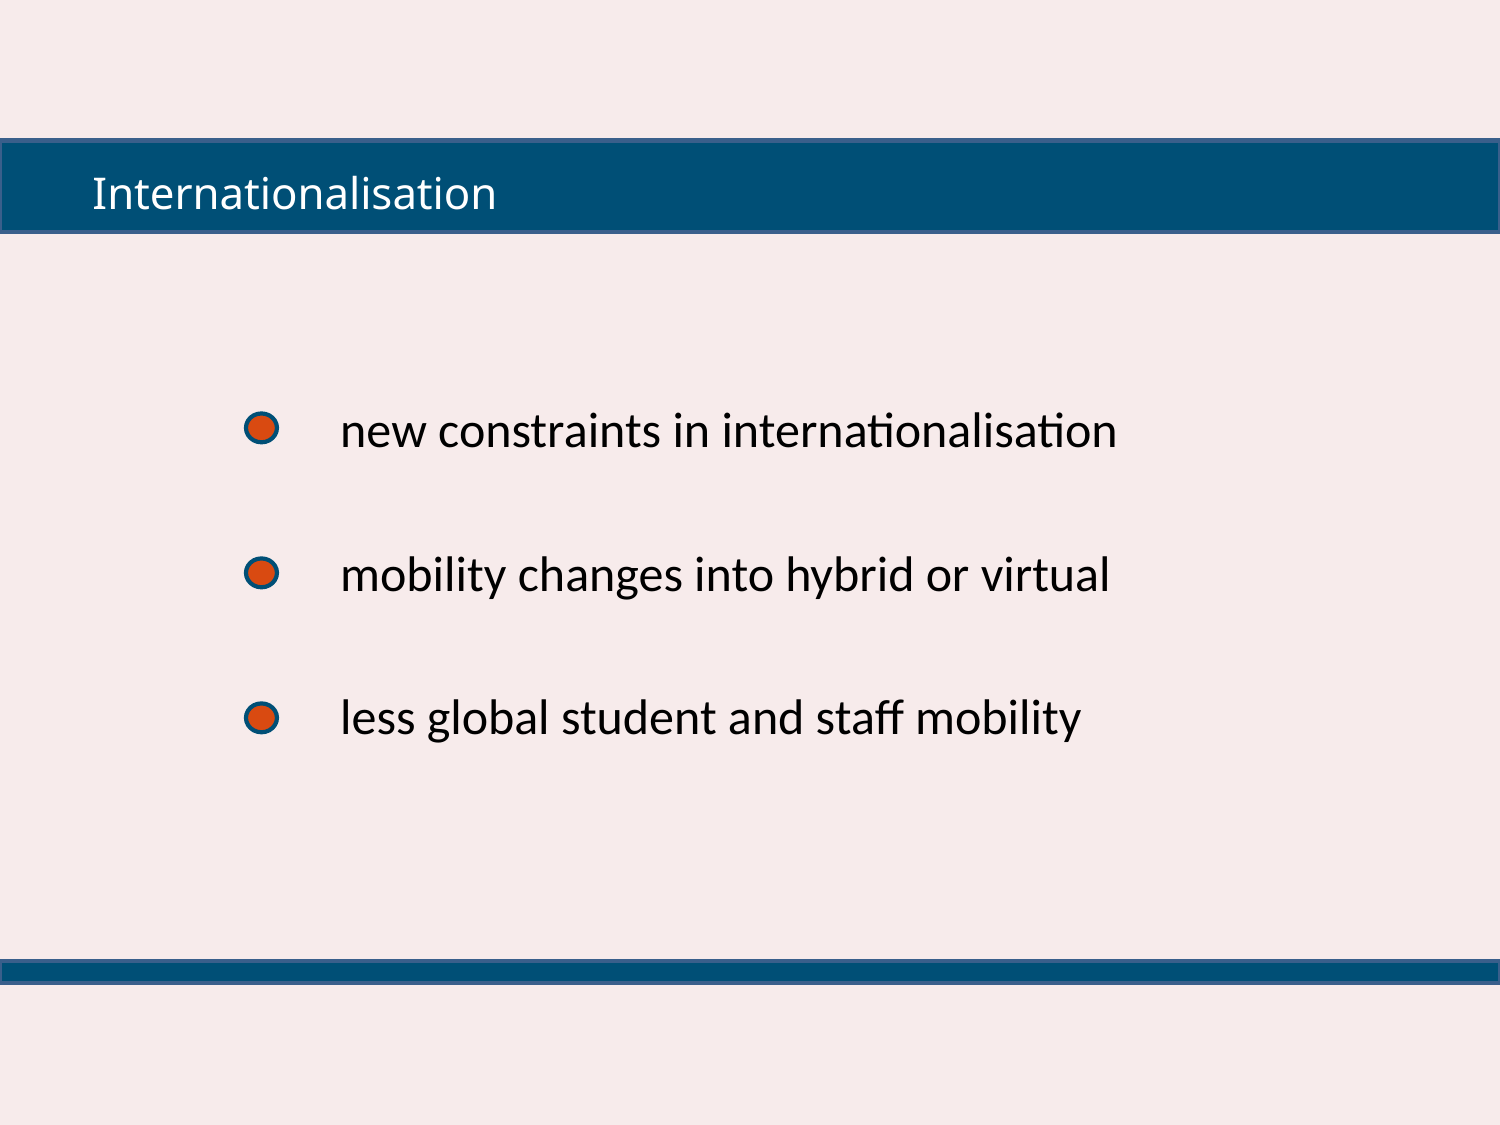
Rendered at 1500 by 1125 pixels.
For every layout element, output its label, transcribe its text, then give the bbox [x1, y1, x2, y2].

text_box [243, 556, 280, 590]
text_box Internationalisation [77, 158, 513, 226]
text_box [0, 138, 1500, 234]
text_box new constraints in internationalisation mobility changes into hybrid or virtual less global student and staff mobility [325, 390, 1500, 752]
text_box [243, 411, 280, 445]
text_box [243, 701, 280, 735]
text_box [0, 959, 1500, 985]
